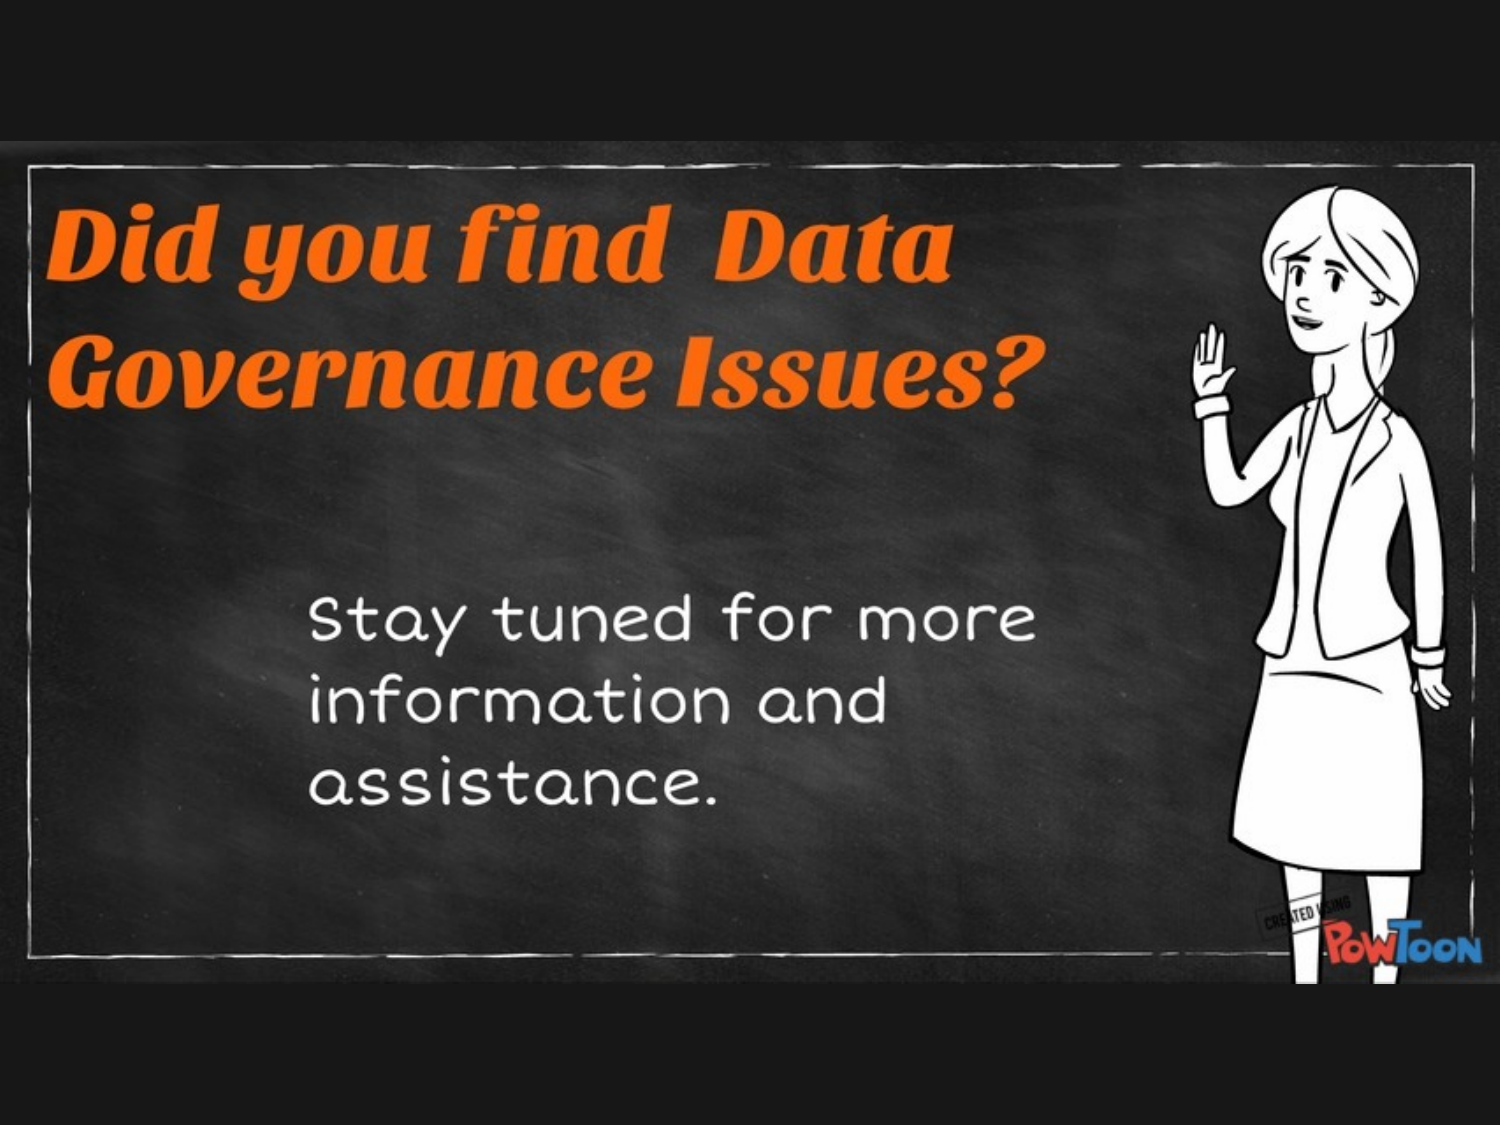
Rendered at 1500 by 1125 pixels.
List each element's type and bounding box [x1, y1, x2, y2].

picture [0, 140, 1500, 985]
